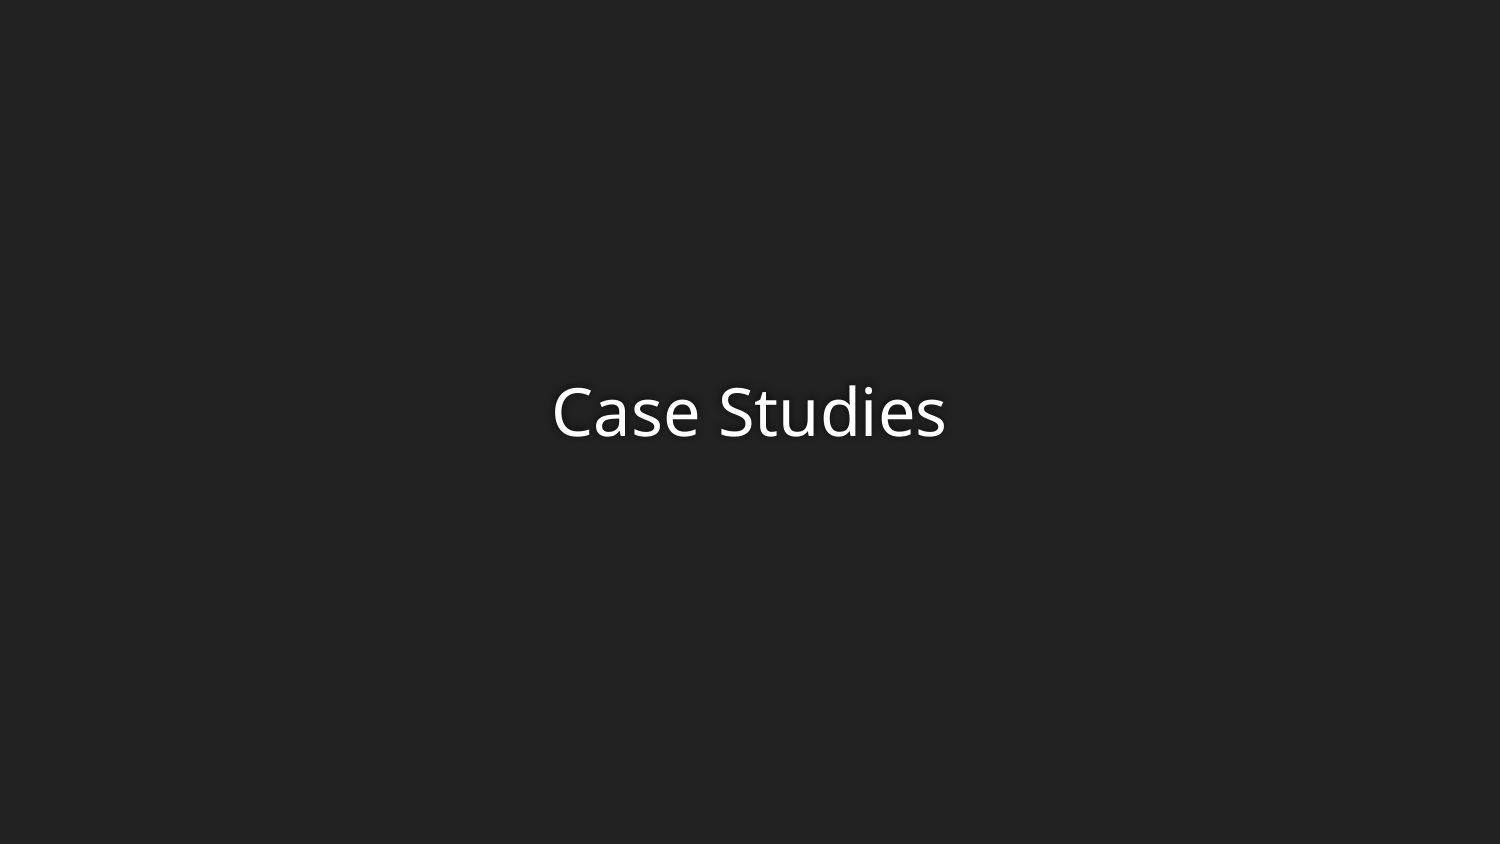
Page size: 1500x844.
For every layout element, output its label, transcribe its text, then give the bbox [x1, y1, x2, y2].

title Case Studies [51, 342, 1449, 502]
